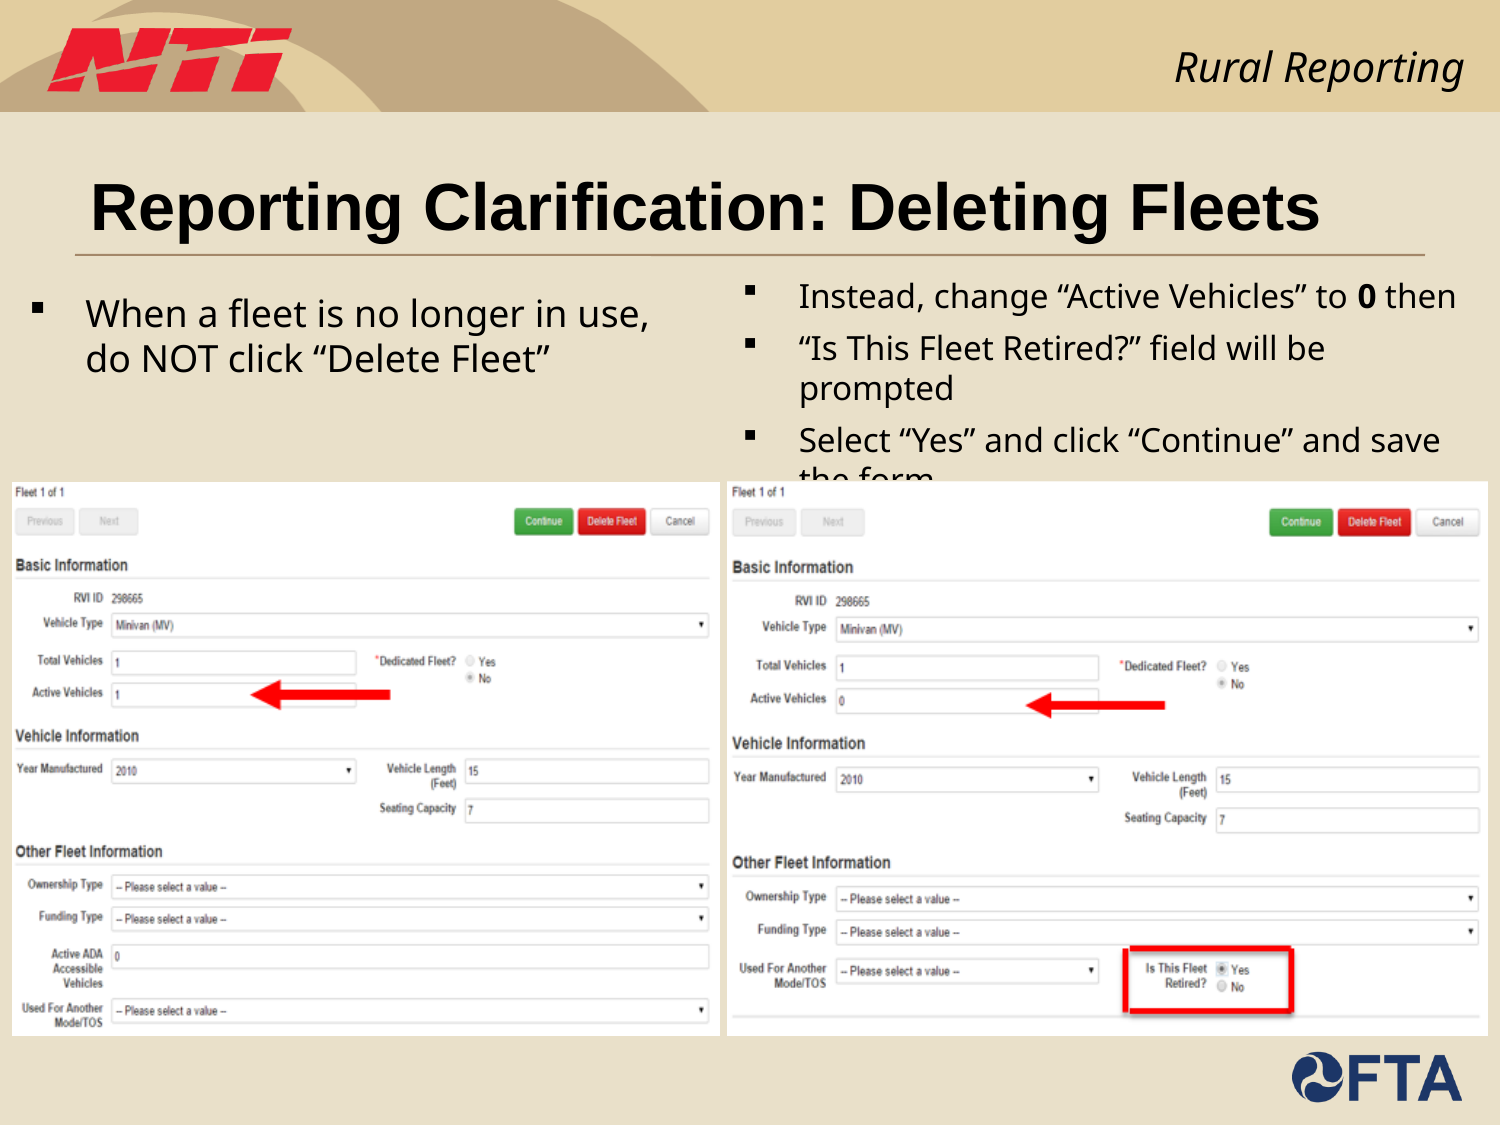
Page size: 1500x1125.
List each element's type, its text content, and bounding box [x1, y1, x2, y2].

list When a fleet is no longer in use, do NOT click “Delete Fleet” [14, 282, 683, 398]
picture [727, 480, 1488, 1037]
picture [1292, 1046, 1462, 1124]
text_box Instead, change “Active Vehicles” to 0 then “Is This Fleet Retired?” field will be prompted Select “Yes” and click “Continue” and save the form [727, 267, 1496, 418]
title Reporting Clarification: Deleting Fleets [75, 136, 1425, 272]
picture [12, 481, 720, 1037]
picture [0, 0, 1500, 112]
